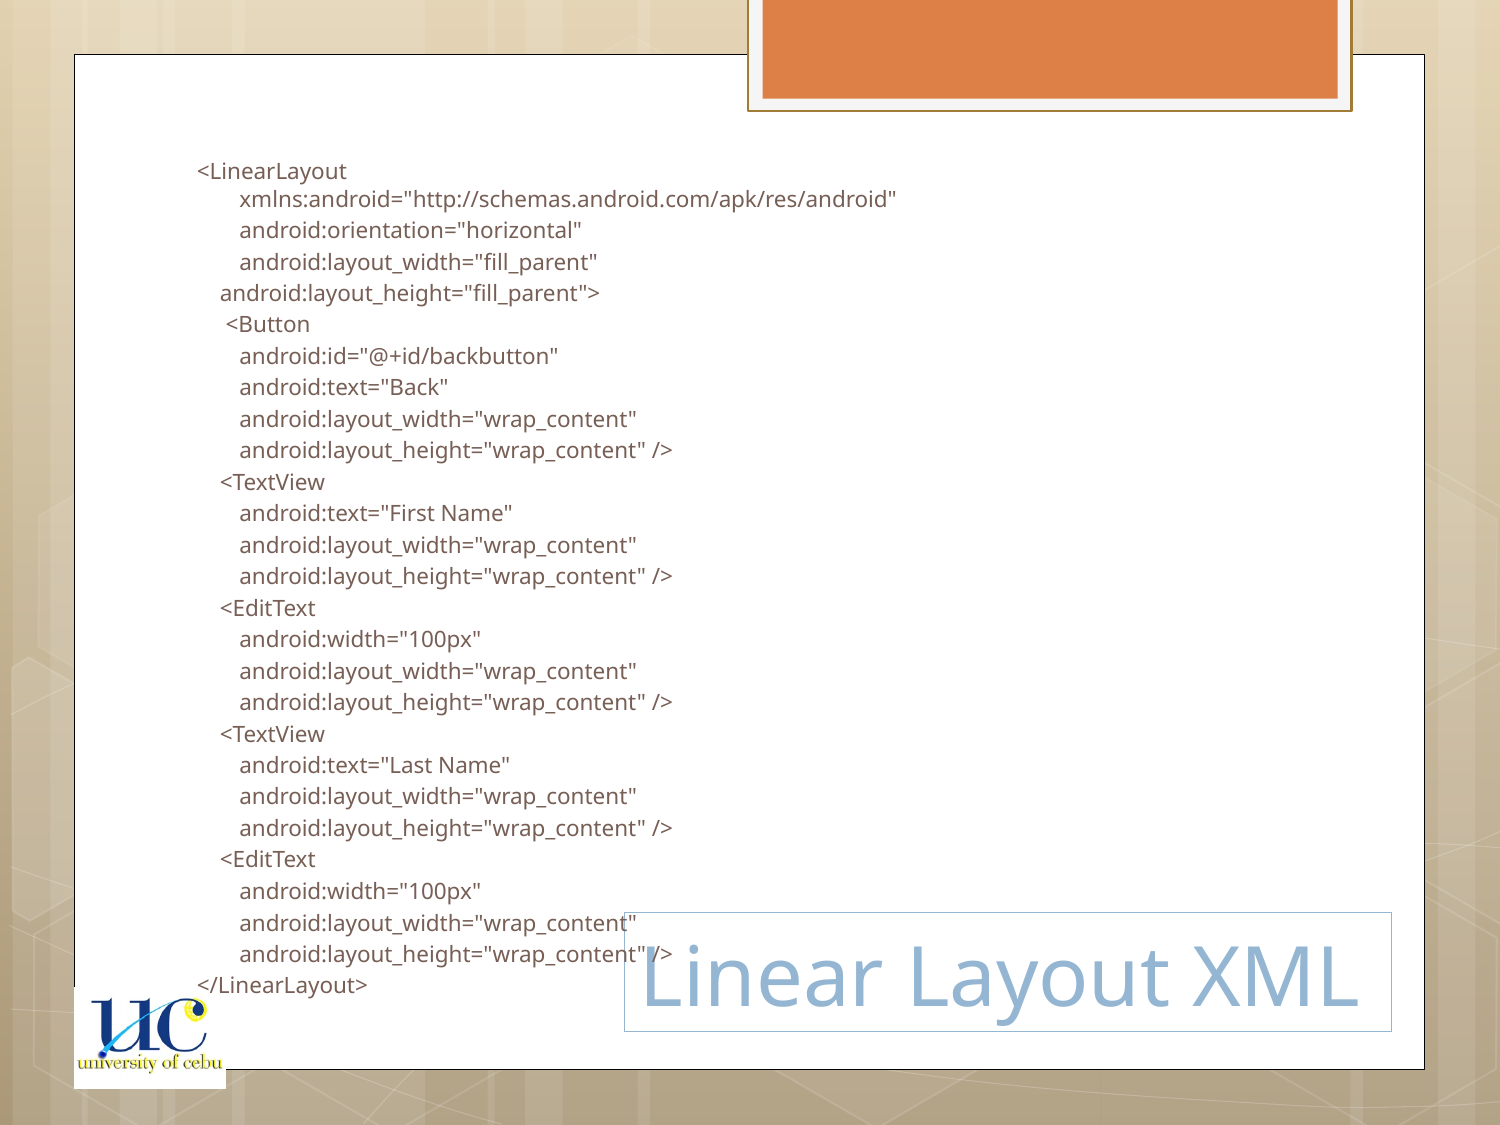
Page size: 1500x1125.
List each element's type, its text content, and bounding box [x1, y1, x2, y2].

picture [74, 987, 226, 1089]
title Linear Layout XML [624, 912, 1392, 1032]
list <LinearLayout xmlns:android="http://schemas.android.com/apk/res/android" android:orientation="horizontal" android:layout_width="fill_parent" android:layout_height="fill_parent"> <Button android:id="@+id/backbutton" android:text="Back" android:layout_width="wrap_content" android:layout_height="wrap_content" /> <TextView android:text="First Name" android:layout_width="wrap_content" android:layout_height="wrap_content" /> <EditText android:width="100px" android:layout_width="wrap_content" android:layout_height="wrap_content" /> <TextView android:text="Last Name" android:layout_width="wrap_content" android:layout_height="wrap_content" /> <EditText android:width="100px" android:layout_width="wrap_content" android:layout_height="wrap_content" /> </LinearLayout> [171, 149, 938, 1013]
